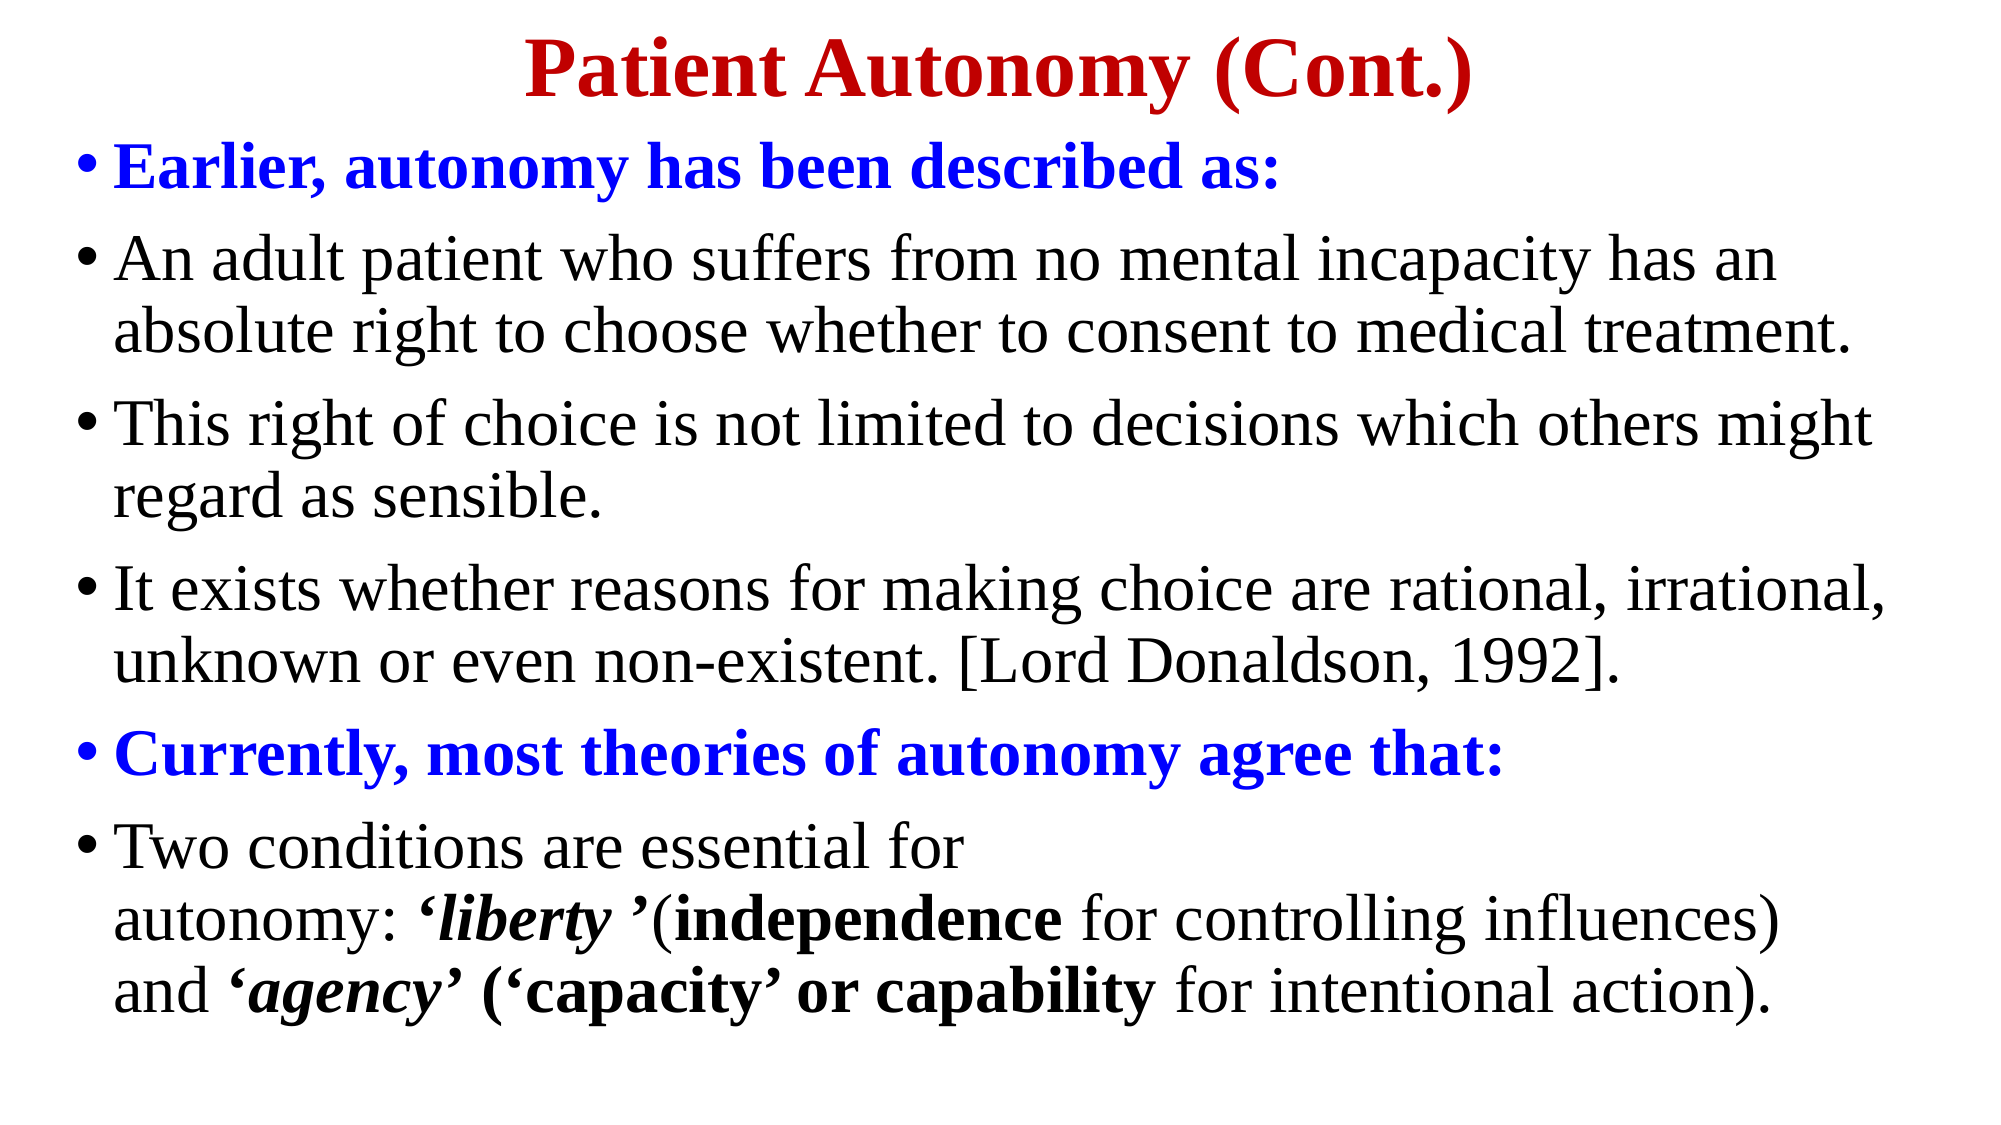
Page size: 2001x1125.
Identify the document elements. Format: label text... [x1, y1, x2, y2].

list Earlier, autonomy has been described as: An adult patient who suffers from no mental incapacity has an absolute right to choose whether to consent to medical treatment. This right of choice is not limited to decisions which others might regard as sensible. It exists whether reasons for making choice are rational, irrational, unknown or even non-existent. [Lord Donaldson, 1992]. Currently, most theories of autonomy agree that: Two conditions are essential for autonomy: ‘liberty ’(independence for controlling influences) and ‘agency’ (‘capacity’ or capability for intentional action). [60, 122, 1934, 1096]
title Patient Autonomy (Cont.) [137, 14, 1863, 122]
